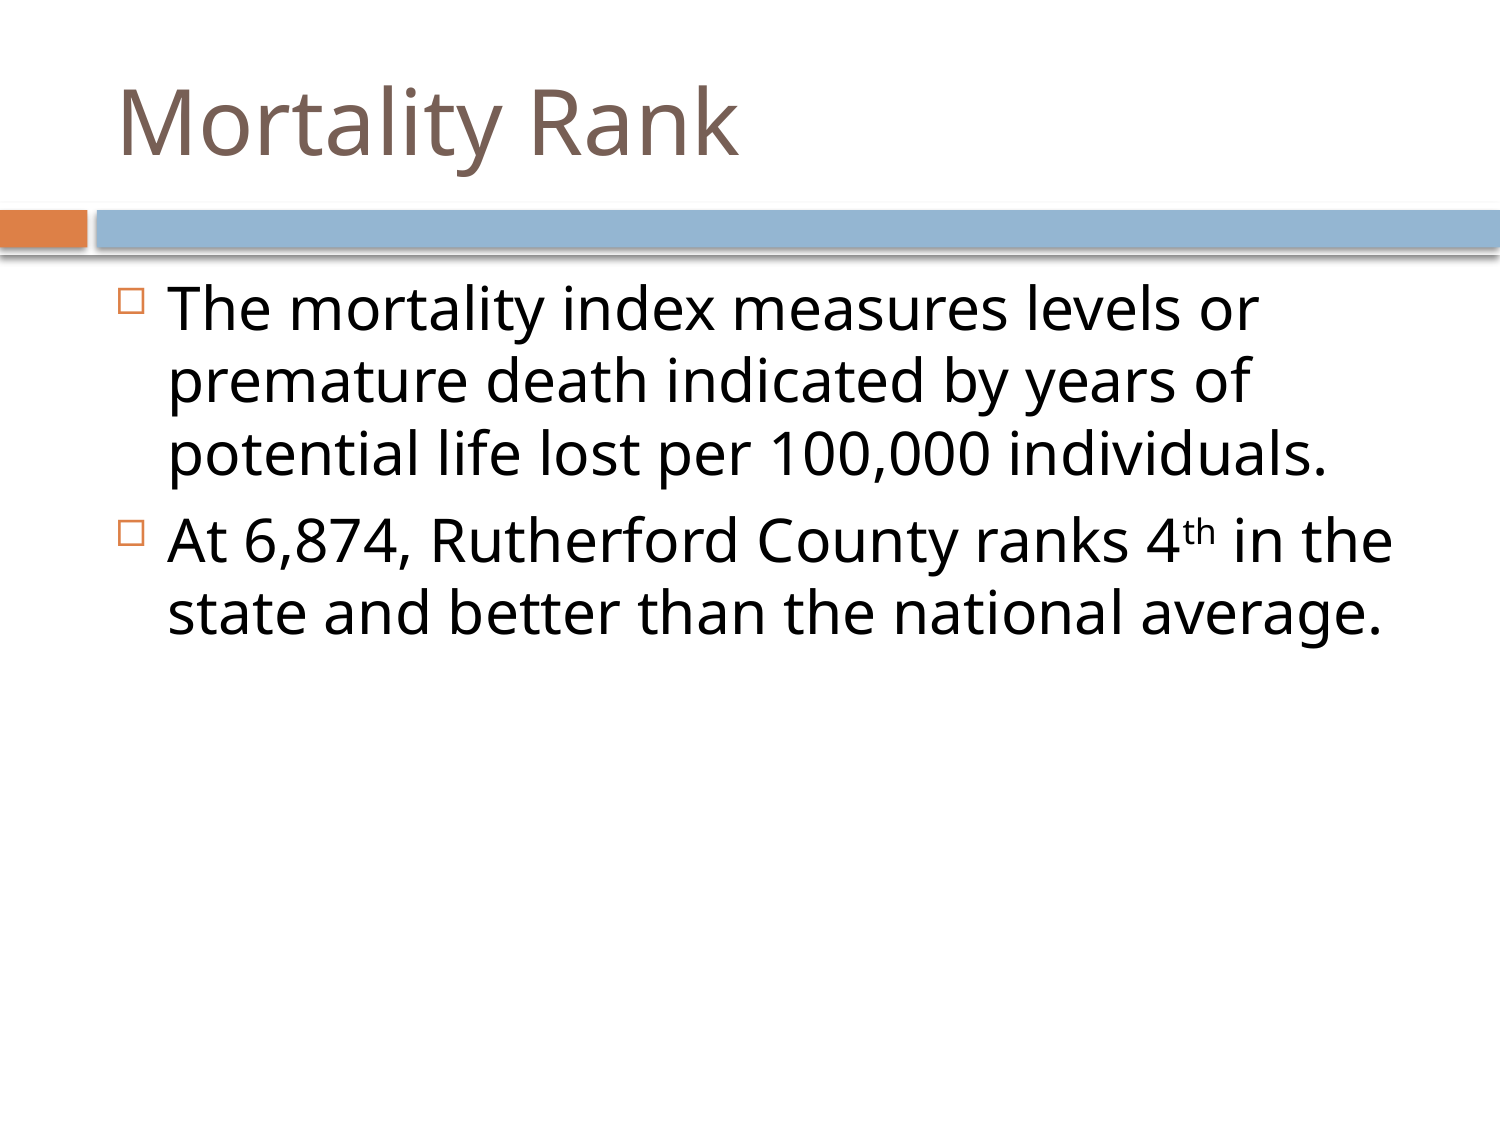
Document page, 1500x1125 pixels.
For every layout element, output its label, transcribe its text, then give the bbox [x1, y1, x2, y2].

title Mortality Rank [100, 37, 1438, 200]
list The mortality index measures levels or premature death indicated by years of potential life lost per 100,000 individuals. At 6,874, Rutherford County ranks 4th in the state and better than the national average. [100, 262, 1438, 1000]
